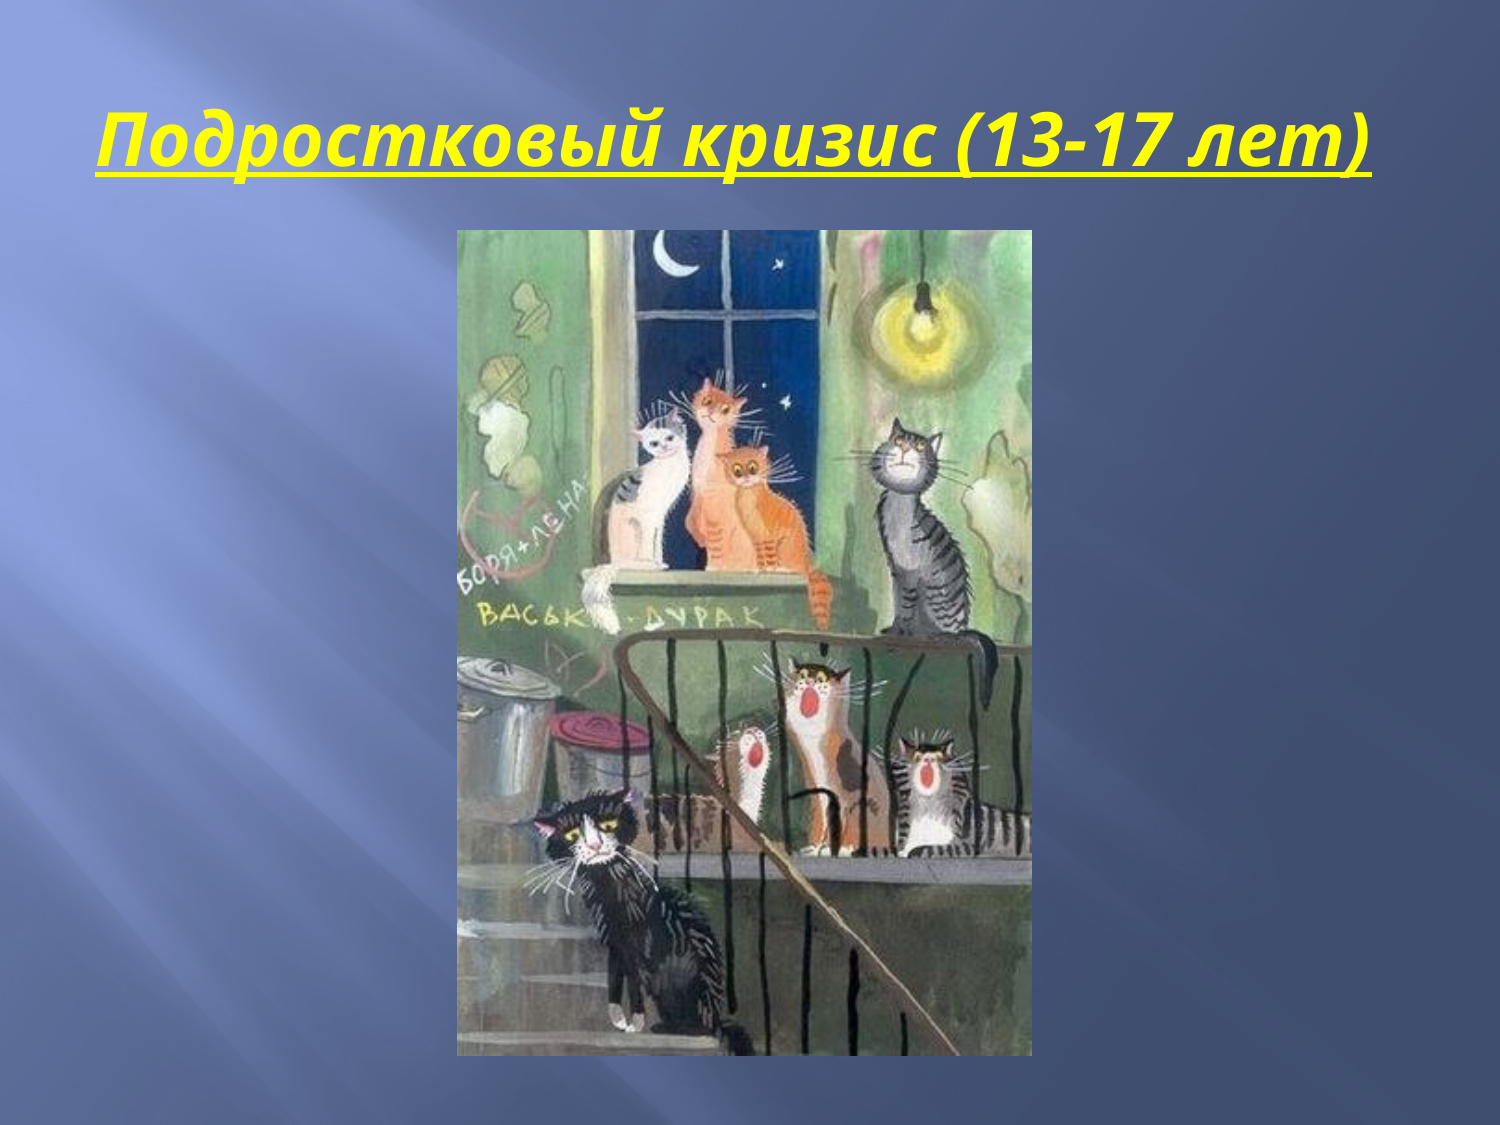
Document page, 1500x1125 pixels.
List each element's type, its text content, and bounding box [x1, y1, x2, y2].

title Подростковый кризис (13-17 лет) [46, 35, 1421, 340]
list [456, 230, 1032, 1056]
